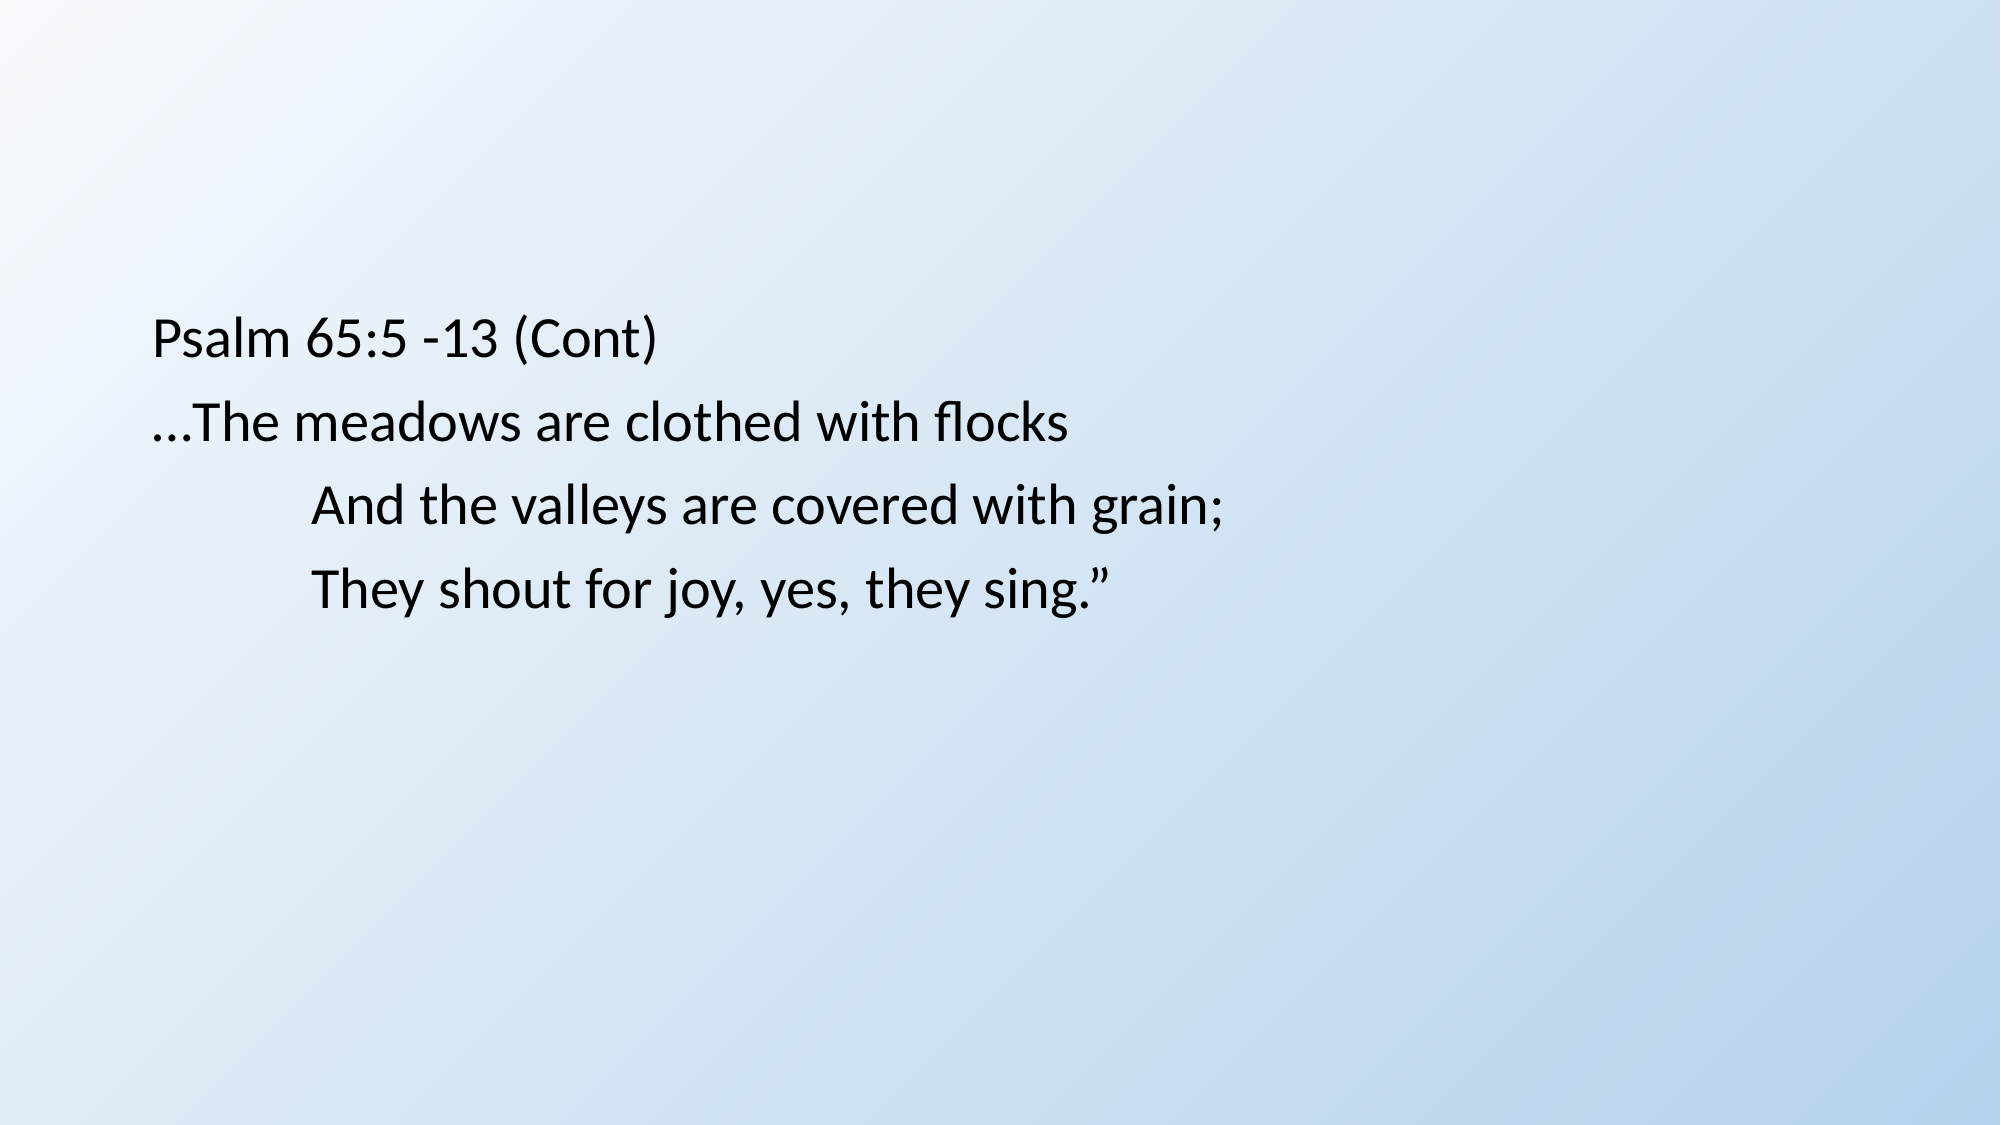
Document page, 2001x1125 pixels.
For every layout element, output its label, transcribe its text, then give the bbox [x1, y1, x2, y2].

list Psalm 65:5 -13 (Cont) …The meadows are clothed with flocks And the valleys are covered with grain; They shout for joy, yes, they sing.” [137, 299, 1863, 1014]
